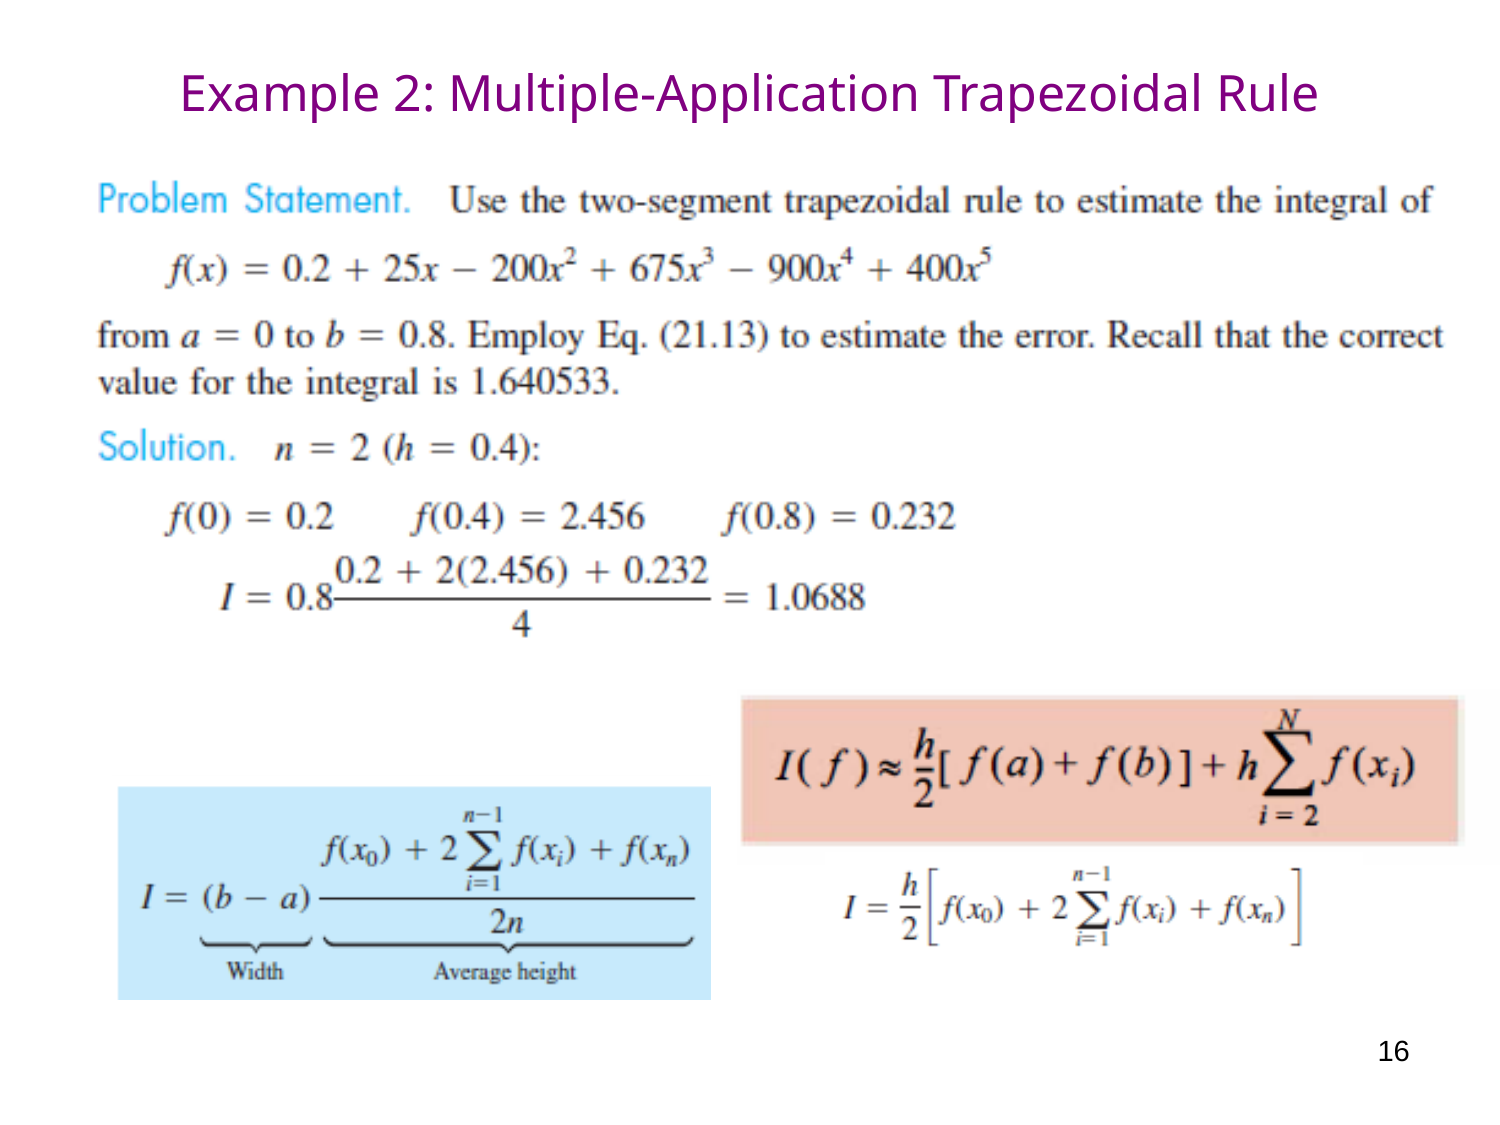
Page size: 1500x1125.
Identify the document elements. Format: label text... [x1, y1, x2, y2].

slide_number 16 [1074, 1024, 1425, 1103]
picture [74, 174, 1500, 650]
picture [737, 689, 1500, 982]
title Example 2: Multiple-Application Trapezoidal Rule [75, 45, 1425, 138]
picture [112, 774, 711, 1000]
